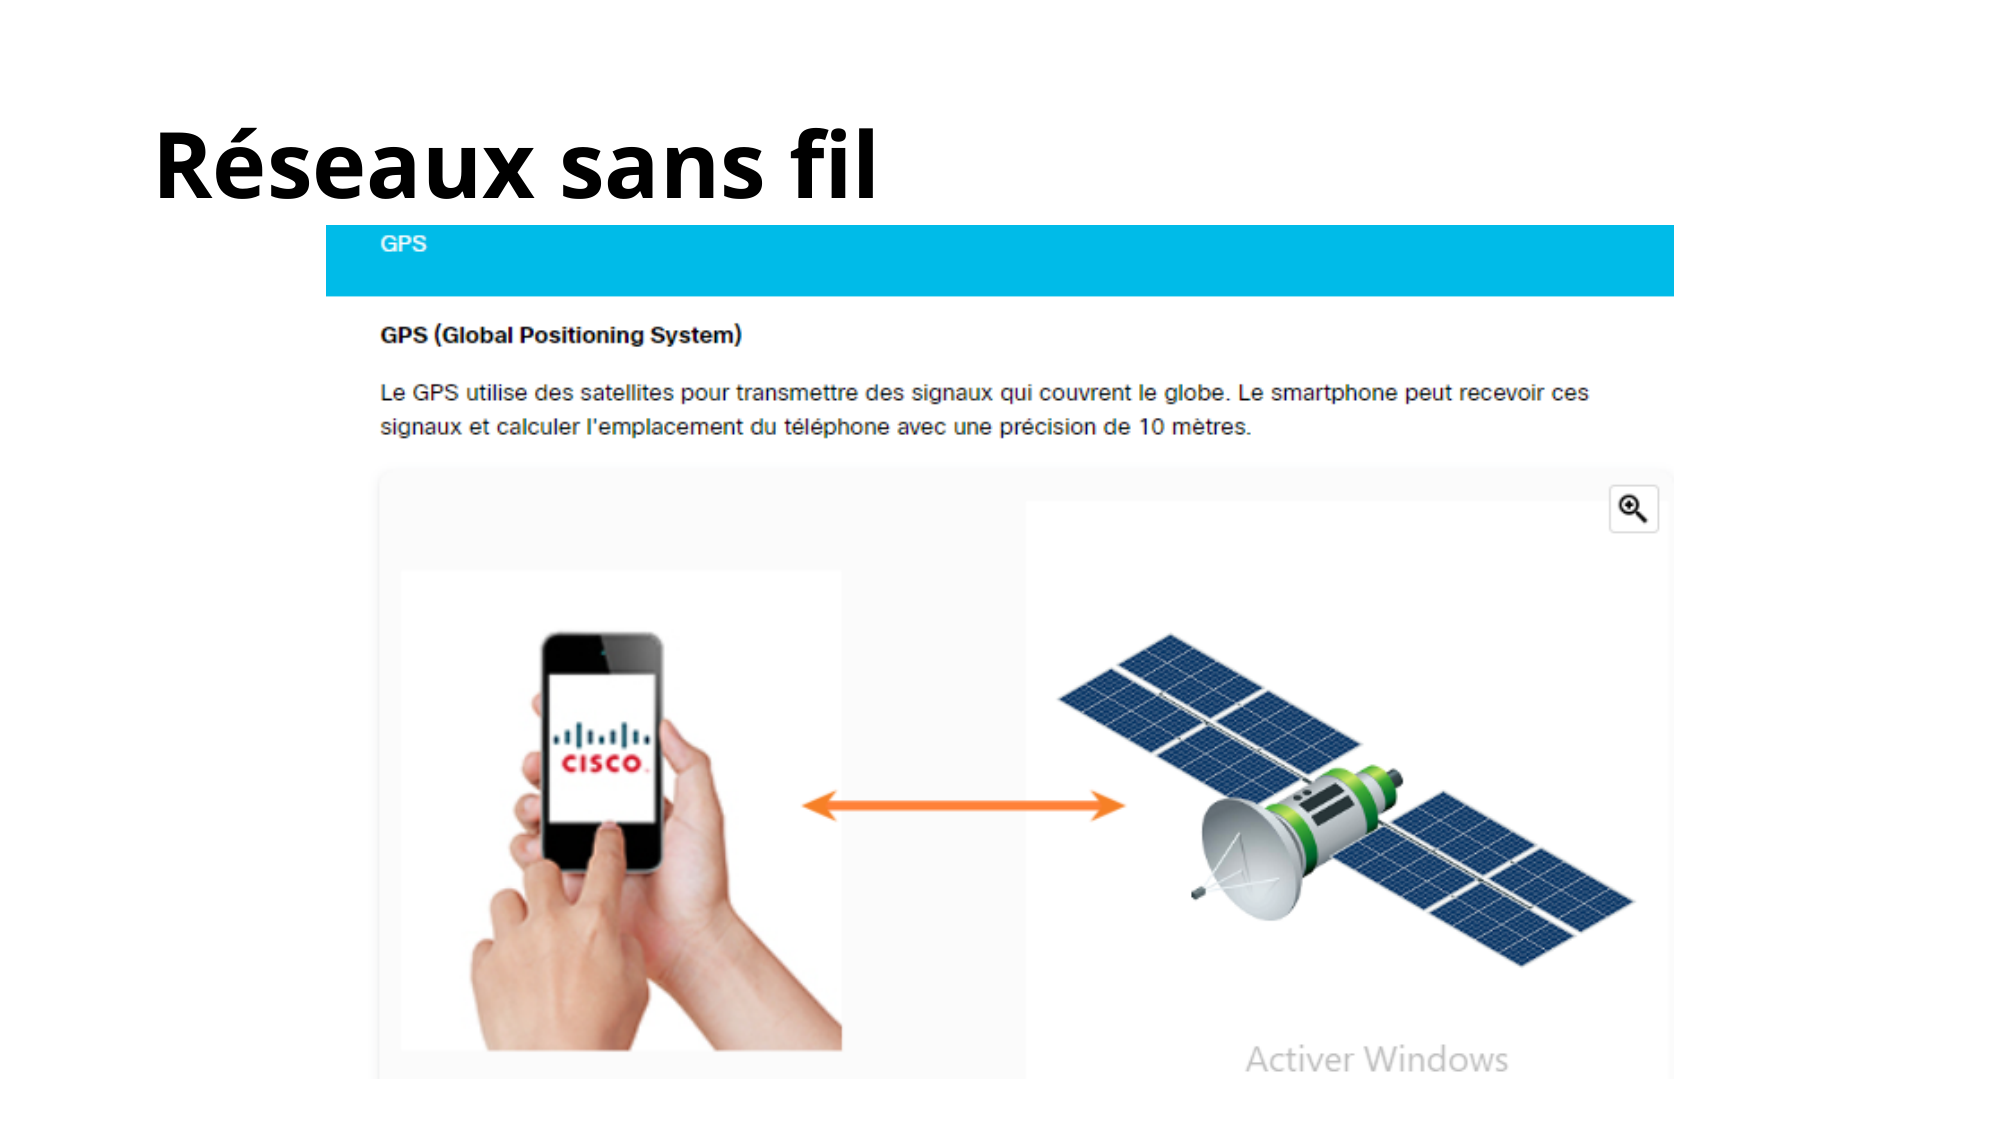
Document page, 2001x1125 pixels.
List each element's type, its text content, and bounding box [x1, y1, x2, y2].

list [326, 225, 1674, 1079]
title Réseaux sans fil [137, 59, 1863, 278]
